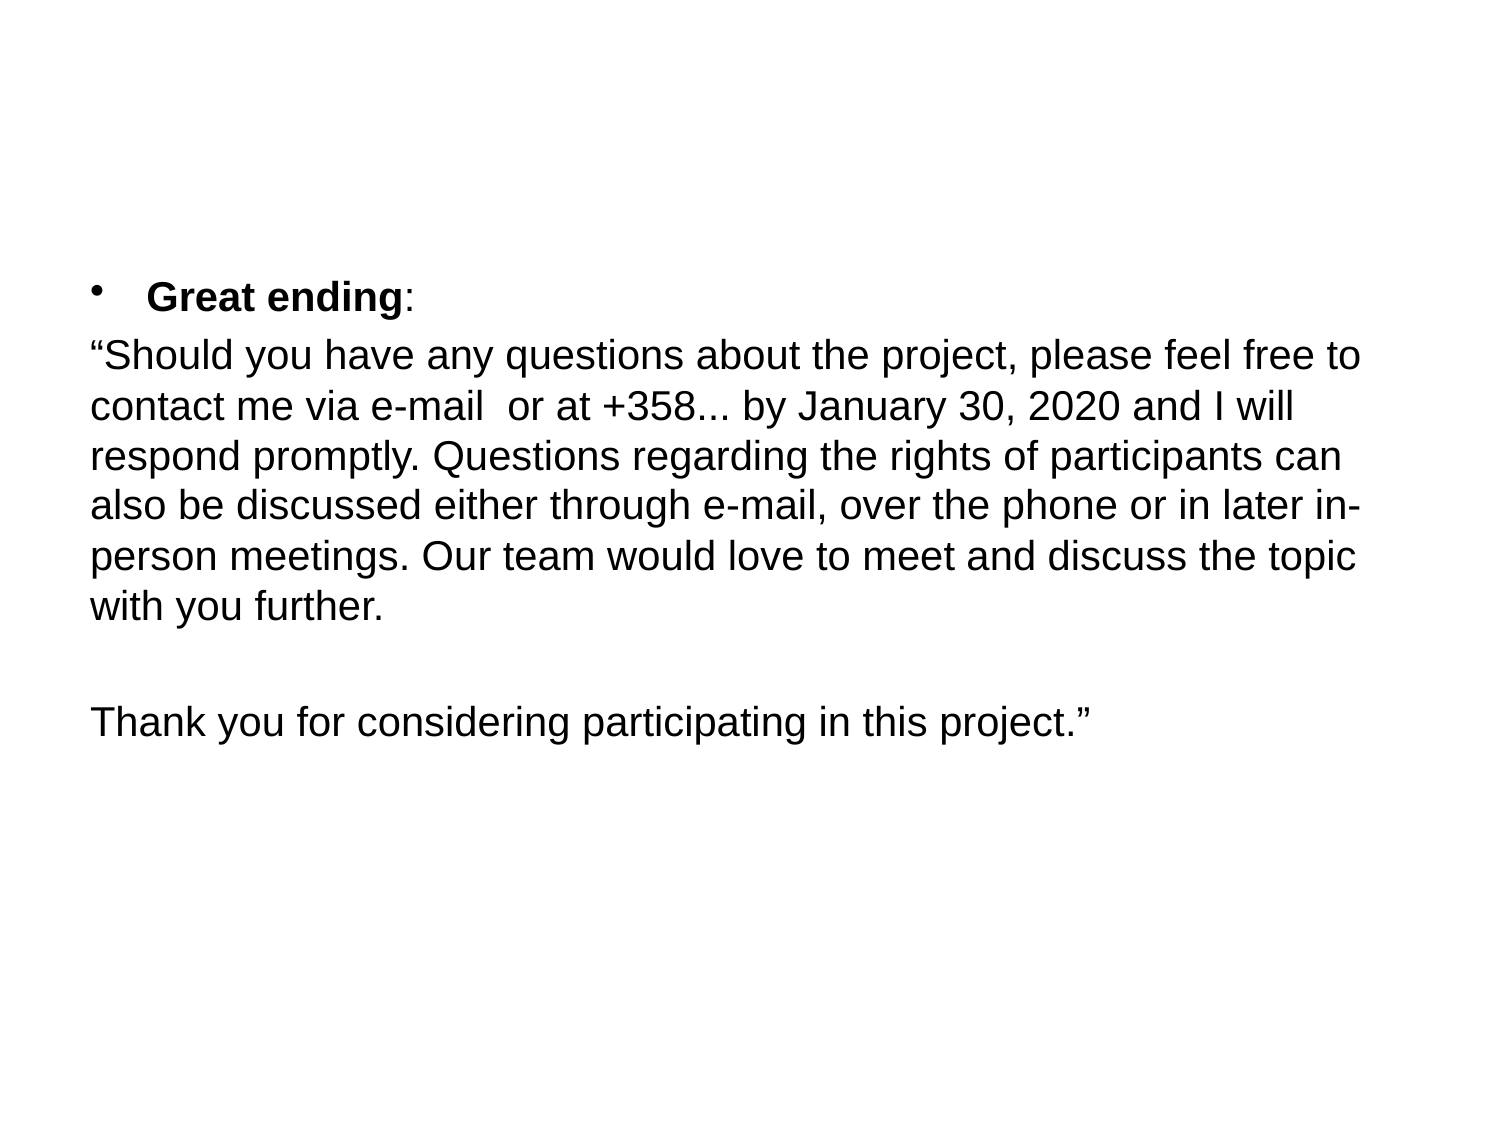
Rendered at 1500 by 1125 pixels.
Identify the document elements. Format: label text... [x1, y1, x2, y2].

list Great ending: “Should you have any questions about the project, please feel free to contact me via e-mail or at +358... by January 30, 2020 and I will respond promptly. Questions regarding the rights of participants can also be discussed either through e-mail, over the phone or in later in-person meetings. Our team would love to meet and discuss the topic with you further. Thank you for considering participating in this project.” [74, 262, 1426, 1006]
